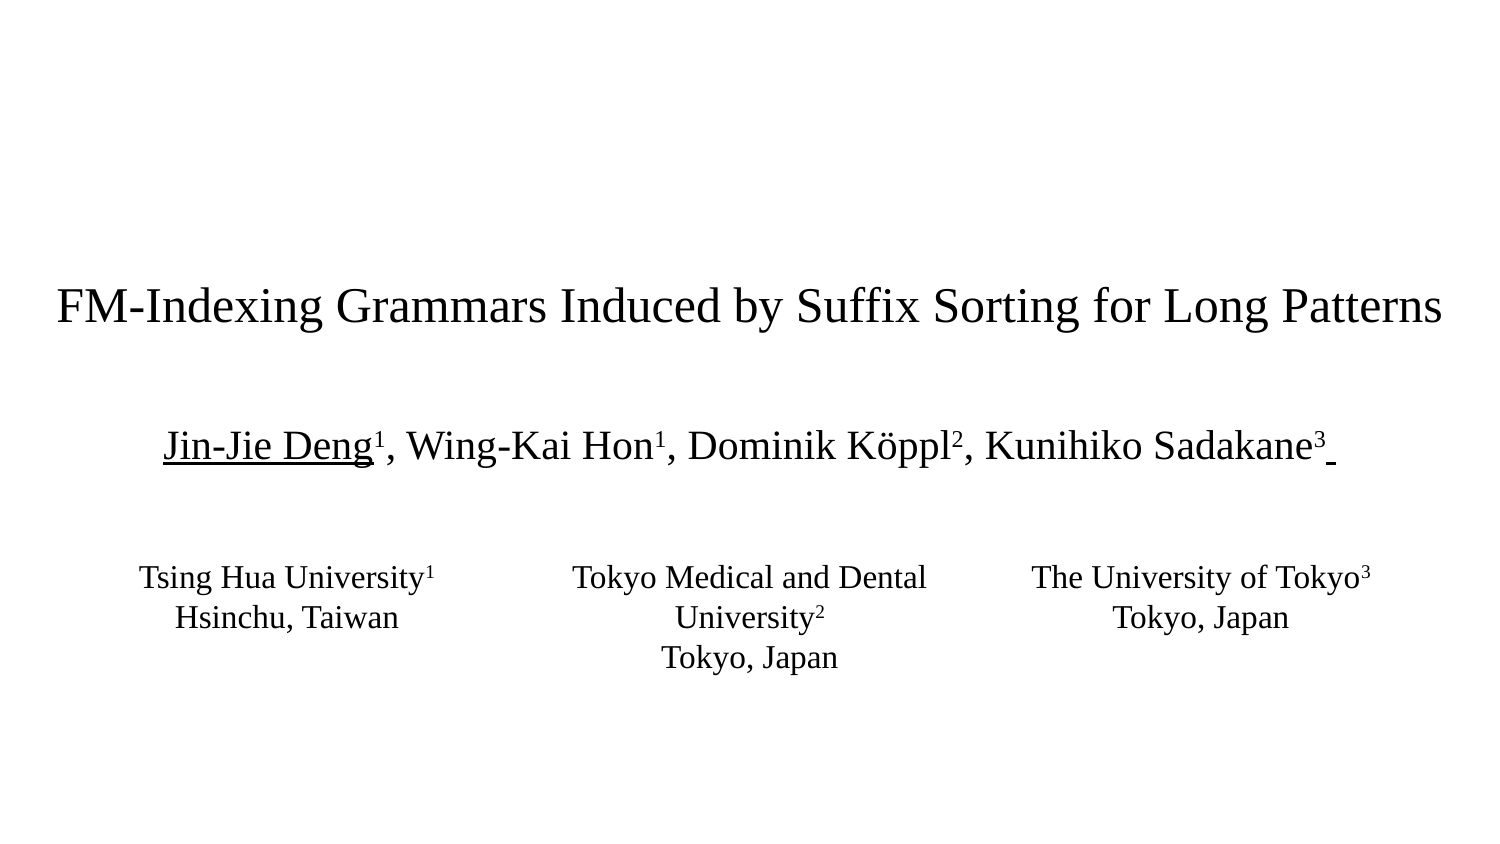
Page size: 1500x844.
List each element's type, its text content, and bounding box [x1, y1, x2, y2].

text_box The University of Tokyo3 Tokyo, Japan [933, 540, 1469, 651]
title FM-Indexing Grammars Induced by Suffix Sorting for Long Patterns [31, 248, 1469, 348]
text_box Tsing Hua University1 Hsinchu, Taiwan [19, 540, 482, 651]
subtitle Jin-Jie Deng1, Wing-Kai Hon1, Dominik Köppl2, Kunihiko Sadakane3 [110, 403, 1390, 485]
text_box Tokyo Medical and Dental University2 Tokyo, Japan [482, 540, 1018, 691]
